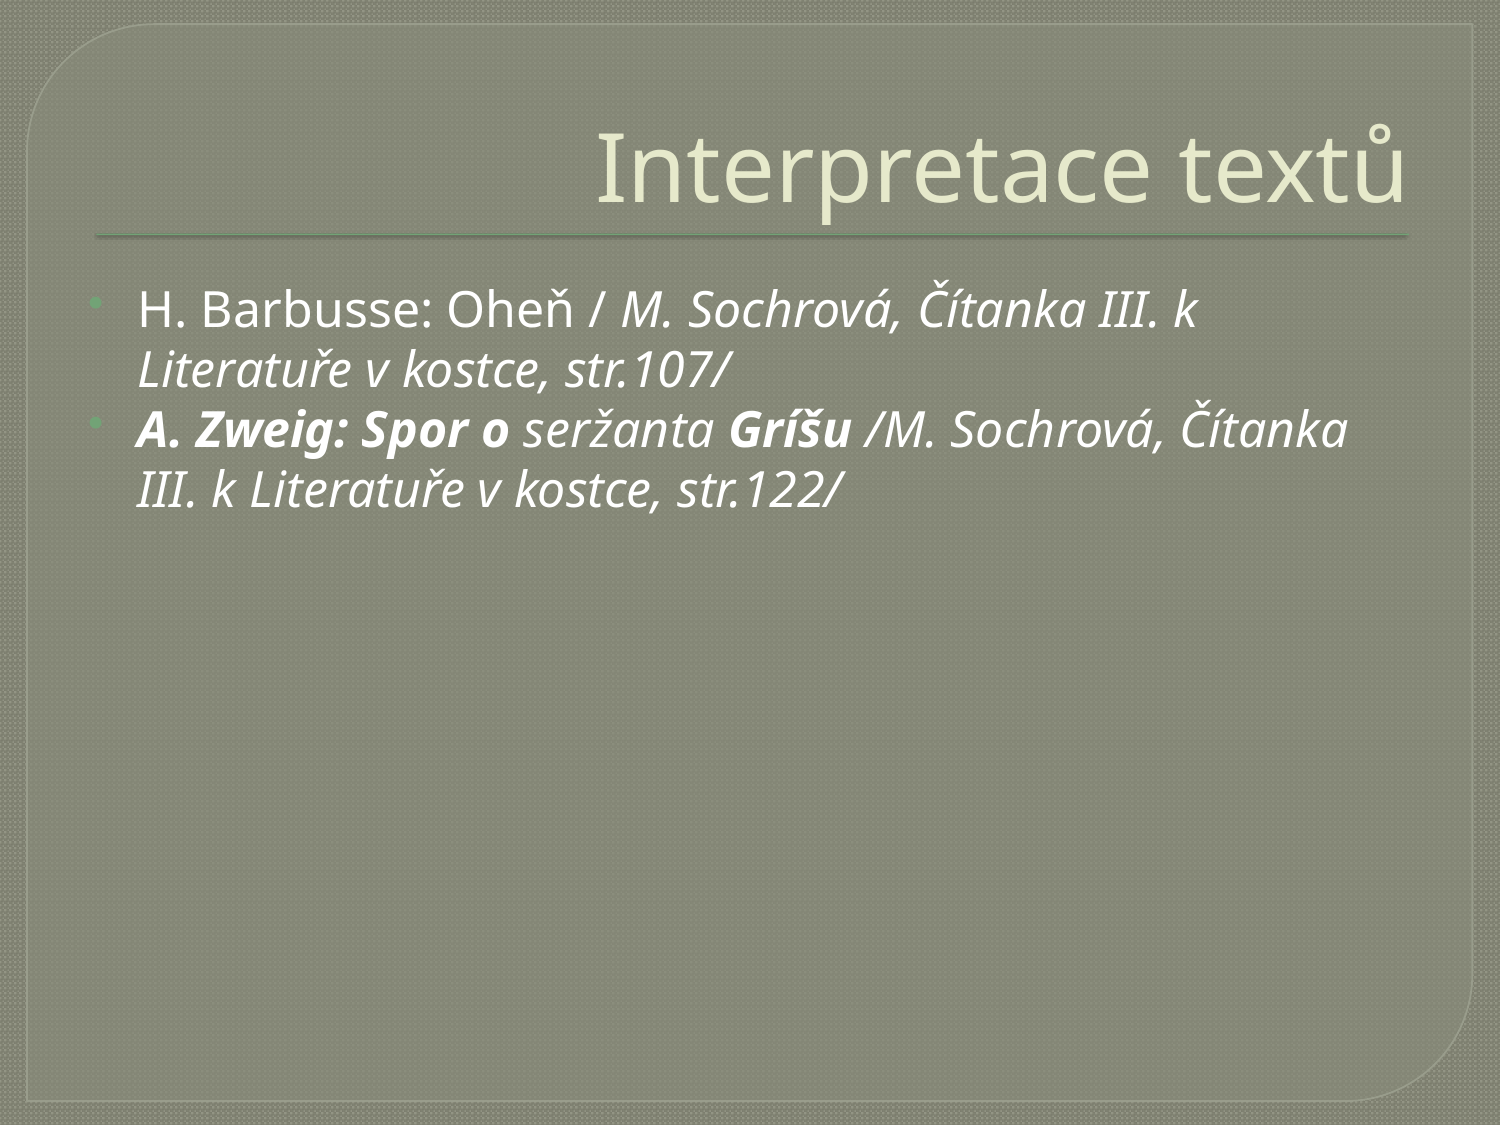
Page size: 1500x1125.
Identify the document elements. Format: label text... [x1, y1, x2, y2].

title Interpretace textů [75, 41, 1425, 230]
list H. Barbusse: Oheň / M. Sochrová, Čítanka III. k Literatuře v kostce, str.107/ A. Zweig: Spor o seržanta Gríšu /M. Sochrová, Čítanka III. k Literatuře v kostce, str.122/ [75, 270, 1425, 1013]
